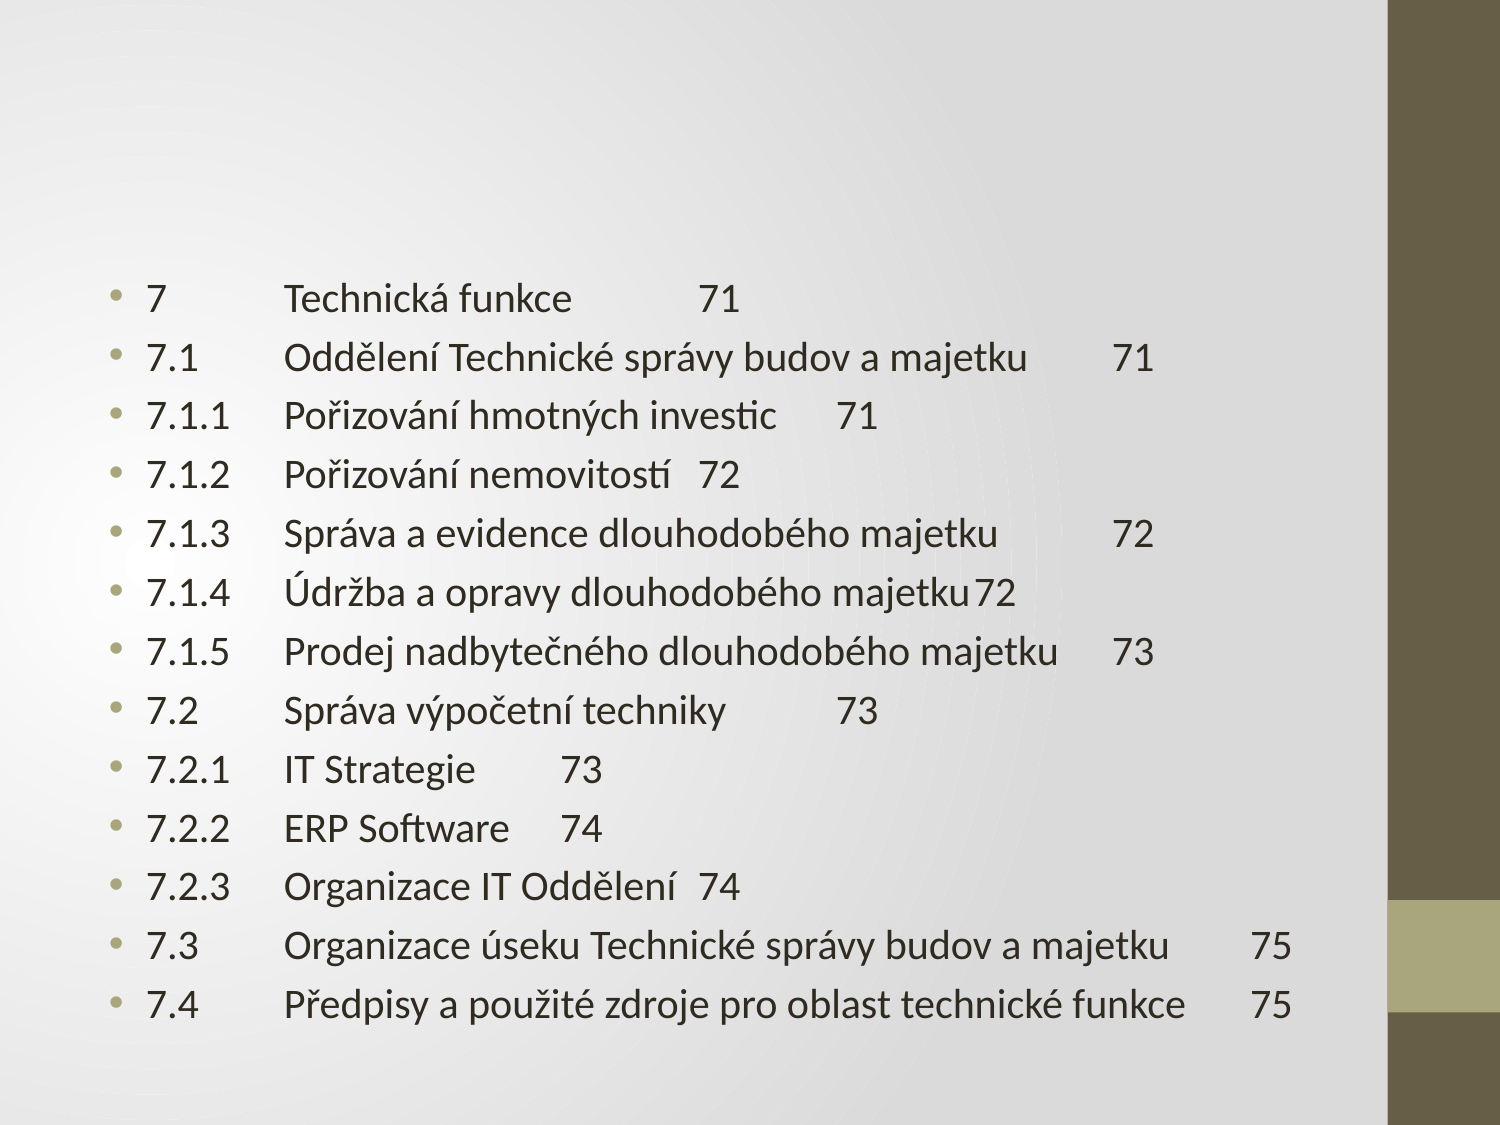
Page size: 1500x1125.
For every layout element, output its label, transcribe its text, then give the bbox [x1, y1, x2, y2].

list 7 Technická funkce 71 7.1 Oddělení Technické správy budov a majetku 71 7.1.1 Pořizování hmotných investic 71 7.1.2 Pořizování nemovitostí 72 7.1.3 Správa a evidence dlouhodobého majetku 72 7.1.4 Údržba a opravy dlouhodobého majetku 72 7.1.5 Prodej nadbytečného dlouhodobého majetku 73 7.2 Správa výpočetní techniky 73 7.2.1 IT Strategie 73 7.2.2 ERP Software 74 7.2.3 Organizace IT Oddělení 74 7.3 Organizace úseku Technické správy budov a majetku 75 7.4 Předpisy a použité zdroje pro oblast technické funkce 75 [75, 262, 1325, 1050]
